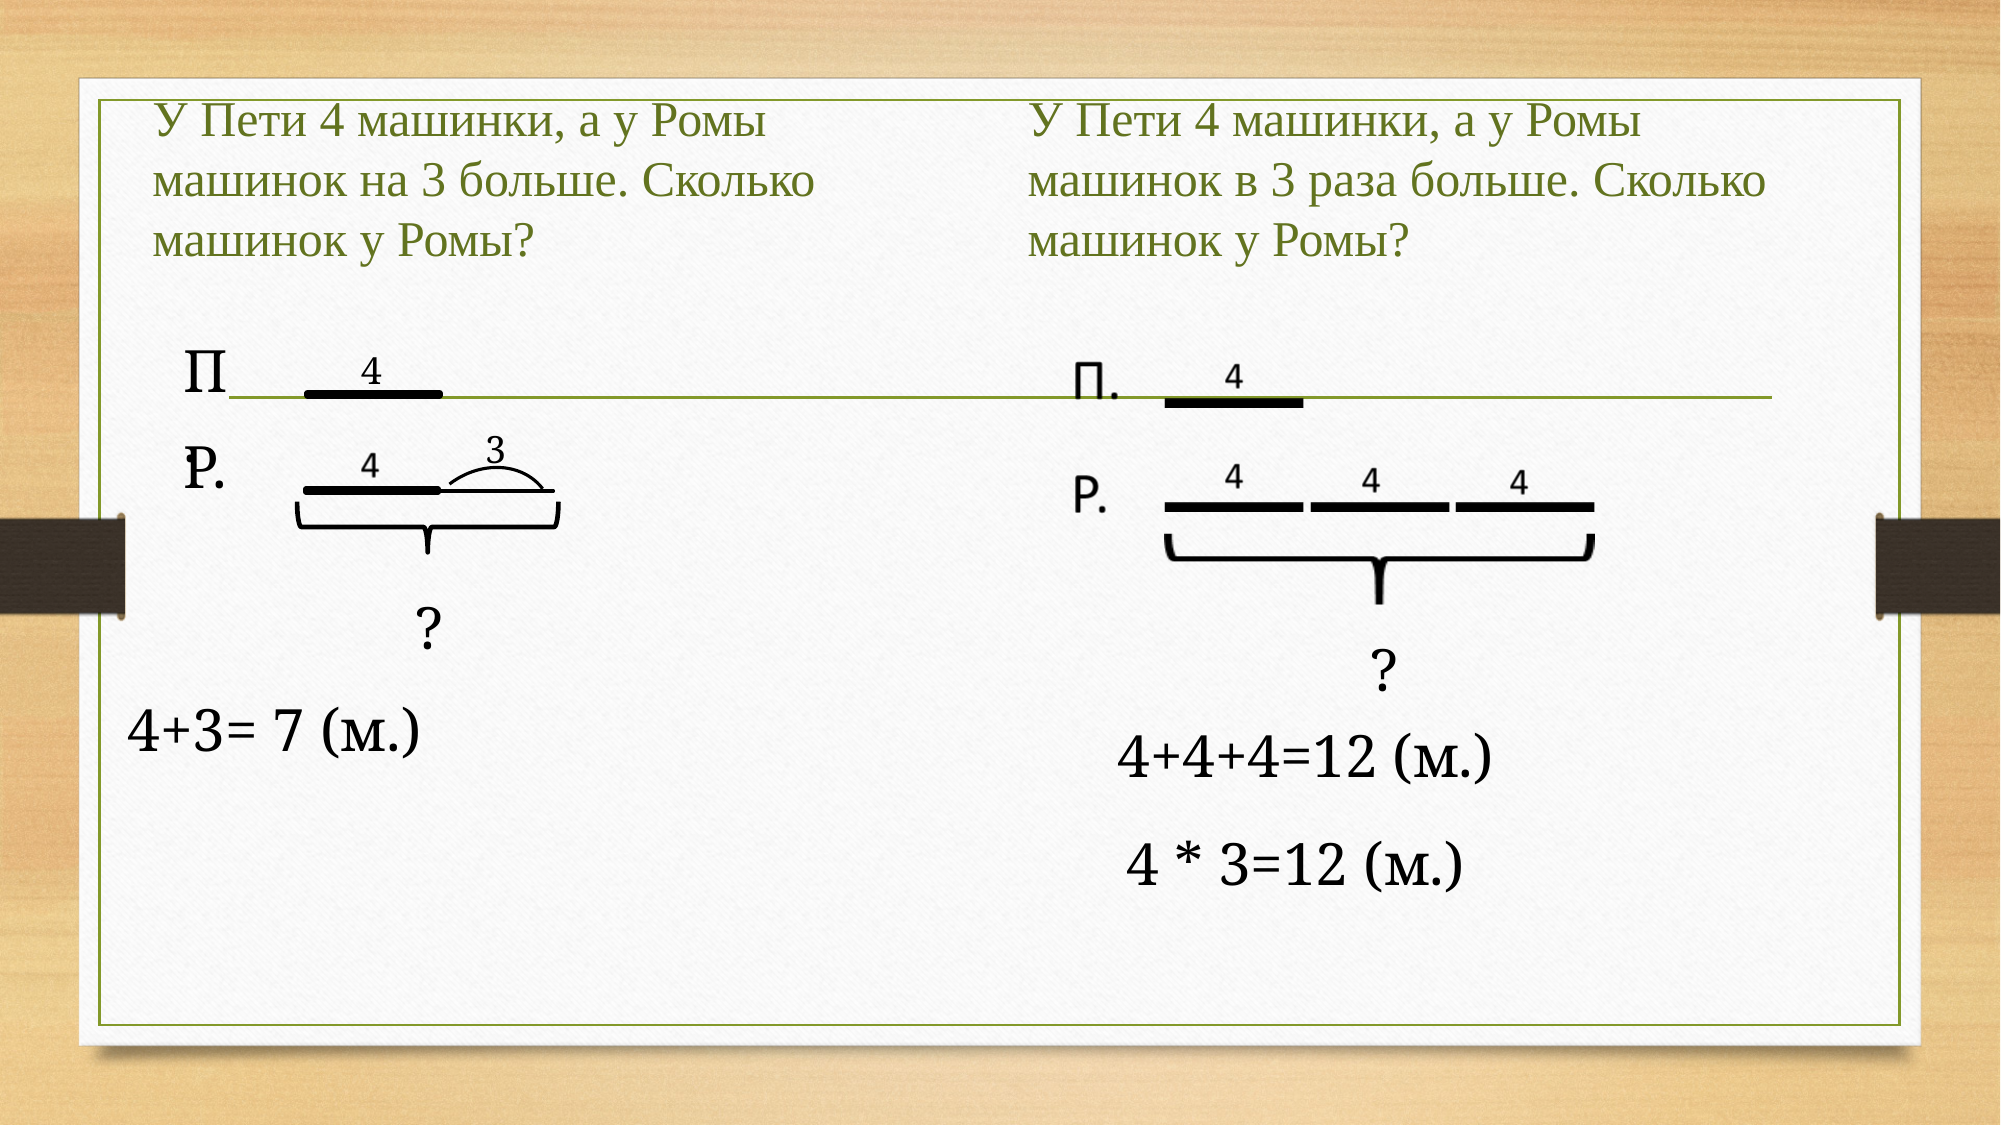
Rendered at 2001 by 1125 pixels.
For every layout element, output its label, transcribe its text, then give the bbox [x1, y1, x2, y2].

text_box [305, 488, 337, 493]
text_box [493, 501, 560, 528]
text_box [539, 489, 555, 493]
text_box [306, 392, 346, 397]
list У Пети 4 машинки, а у Ромы машинок на 3 больше. Сколько машинок у Ромы? [137, 78, 988, 296]
text_box [435, 489, 455, 493]
text_box ? [401, 583, 455, 669]
text_box [296, 501, 482, 554]
text_box [398, 392, 441, 397]
text_box 4+3= 7 (м.) [112, 686, 681, 771]
text_box 3 [470, 418, 521, 471]
text_box 4+4+4=12 (м.) [1103, 711, 1639, 797]
text_box 4 [346, 340, 398, 400]
picture [0, 0, 2001, 1125]
text_box [404, 488, 439, 493]
list У Пети 4 машинки, а у Ромы машинок в 3 раза больше. Сколько машинок у Ромы? [1012, 78, 1863, 296]
text_box [449, 466, 544, 532]
text_box ? [1355, 625, 1414, 711]
text_box П. [169, 326, 257, 423]
text_box 4 * 3=12 (м.) [1111, 820, 1497, 905]
text_box Р. [169, 423, 284, 508]
